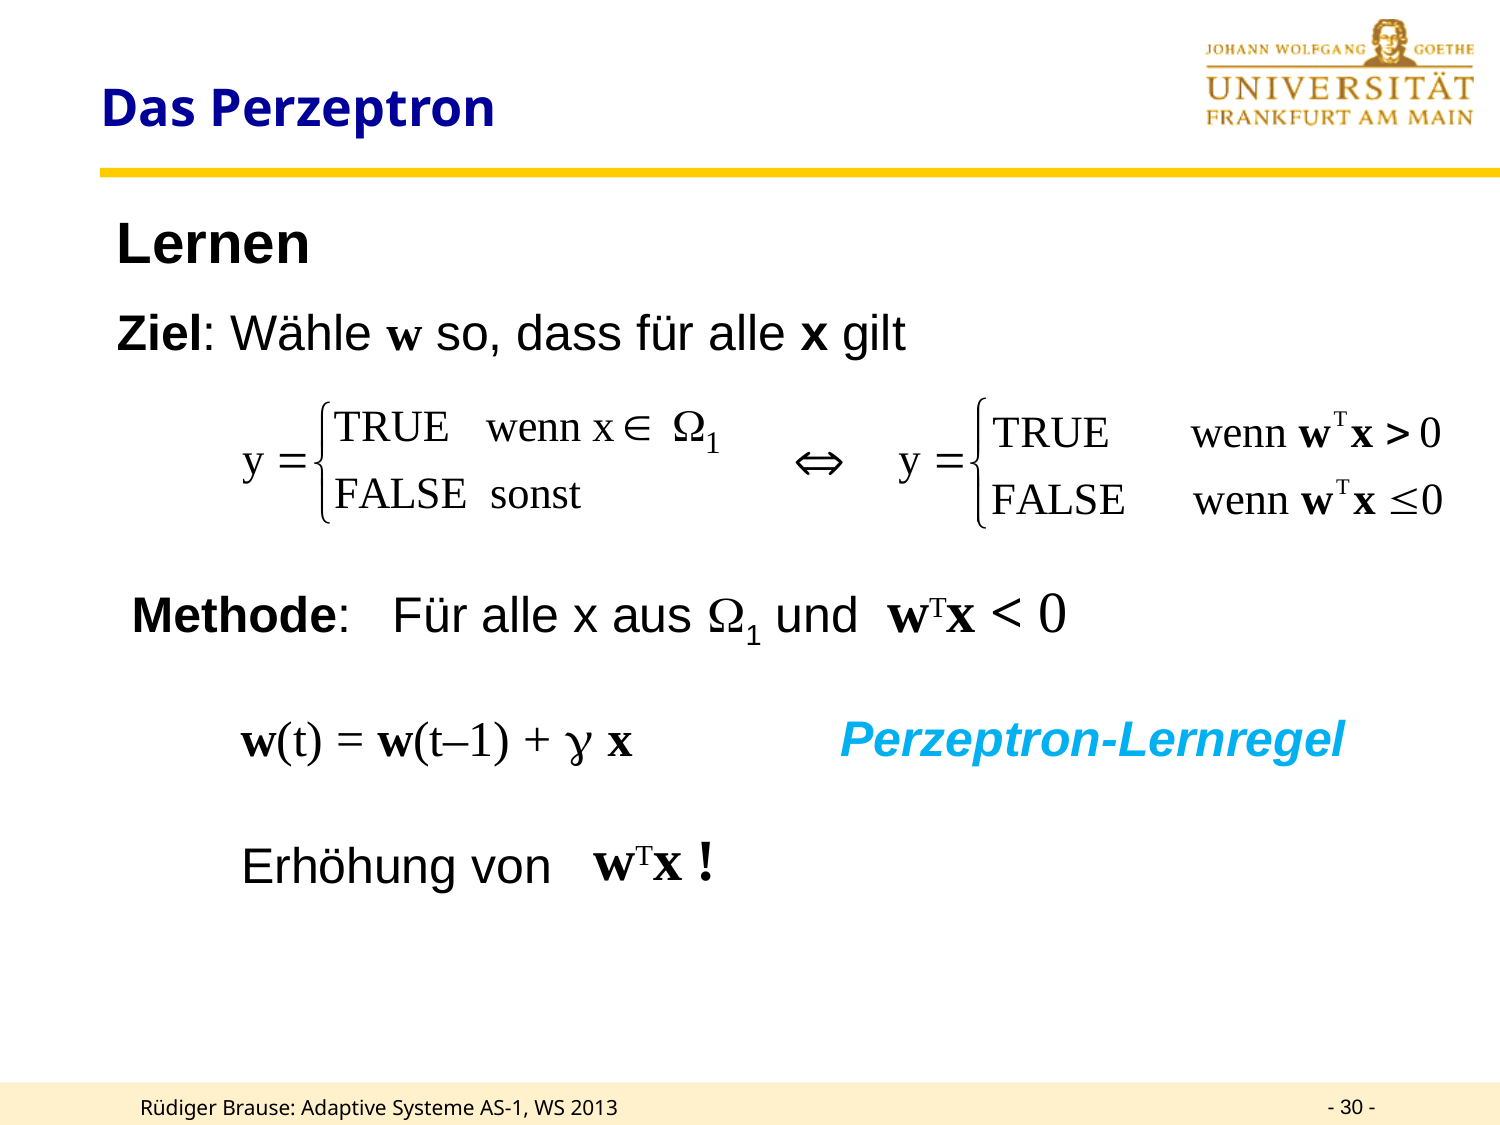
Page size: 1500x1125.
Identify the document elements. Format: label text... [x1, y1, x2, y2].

text_box Erhöhung von [226, 826, 572, 901]
picture [1198, 19, 1481, 136]
text_box Lernen Ziel: Wähle w so, dass für alle x gilt [101, 197, 1386, 368]
text_box Methode: Für alle x aus 1 und wTx < 0 [116, 566, 1216, 659]
title Das Perzeptron [100, 66, 1187, 149]
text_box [232, 393, 735, 533]
footer Rüdiger Brause: Adaptive Systeme AS-1, WS 2013 [124, 1087, 938, 1125]
text_box wTx ! [578, 814, 732, 900]
text_box w(t) = w(t–1) +  x Perzeptron-Lernregel [225, 699, 1411, 774]
slide_number - 30 - [1312, 1086, 1426, 1125]
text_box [888, 385, 1453, 543]
text_box  [777, 414, 883, 500]
